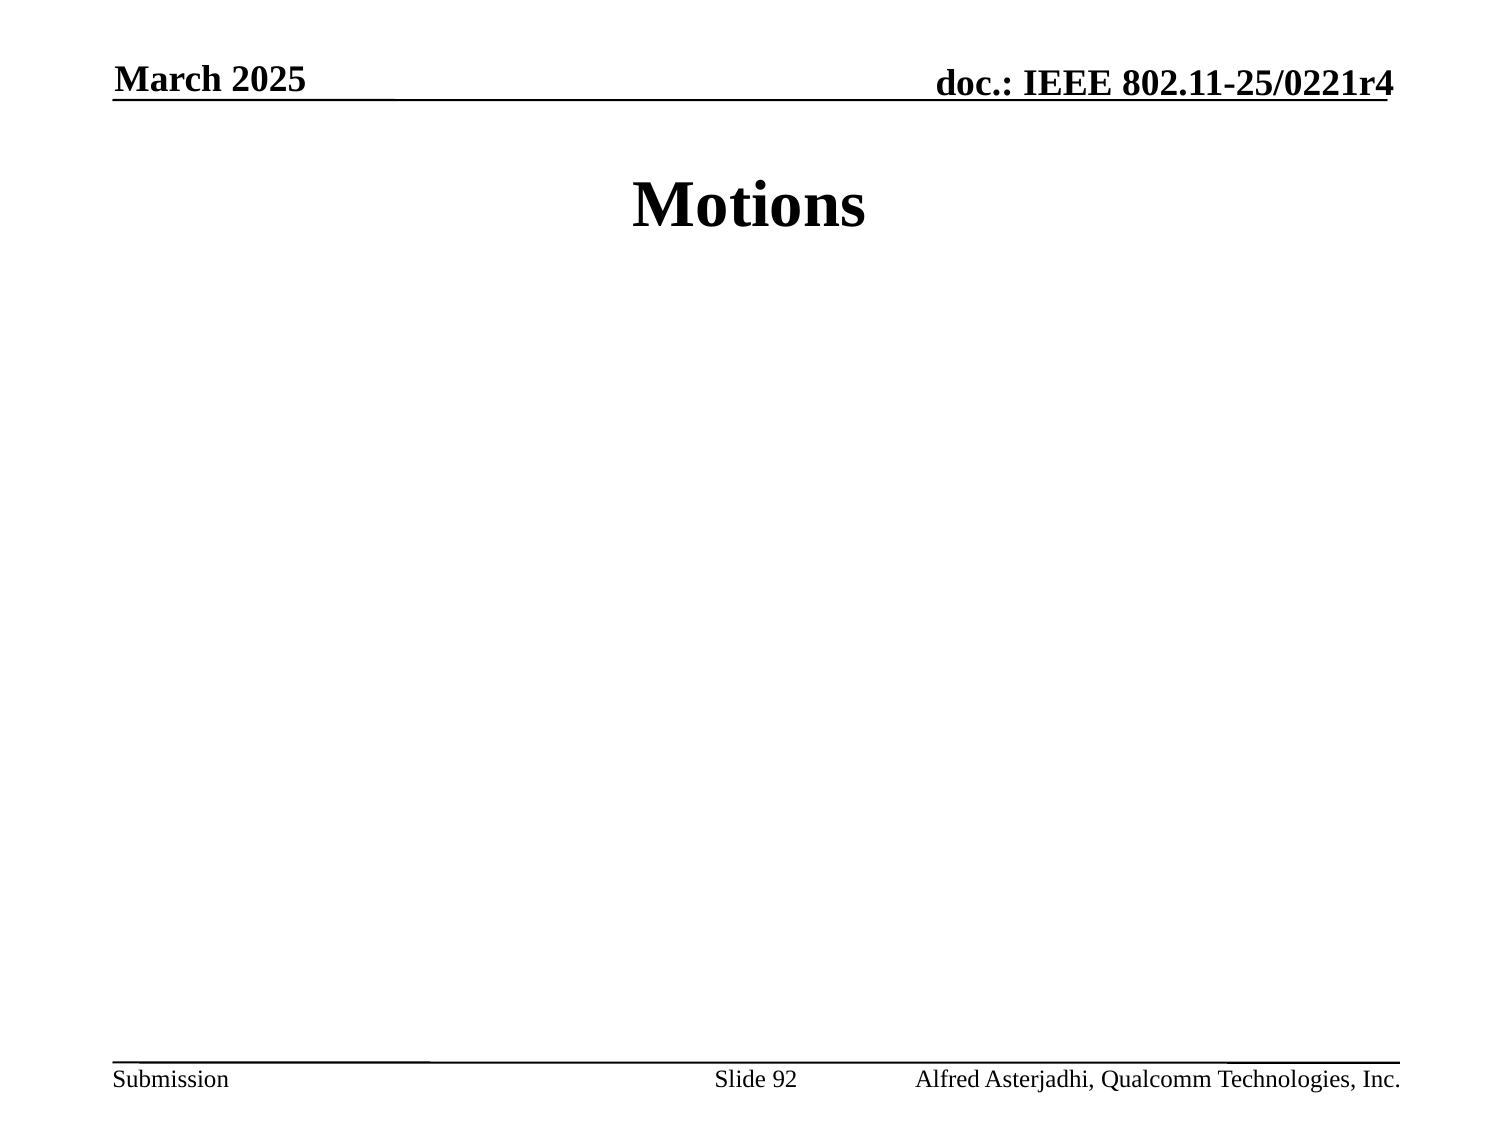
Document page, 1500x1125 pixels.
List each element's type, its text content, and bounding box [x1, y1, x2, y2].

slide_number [114, 54, 423, 100]
title Motions [112, 112, 1388, 288]
footer Alfred Asterjadhi, Qualcomm Technologies, Inc. [878, 1061, 1402, 1093]
slide_number Slide 92 [712, 1061, 800, 1123]
